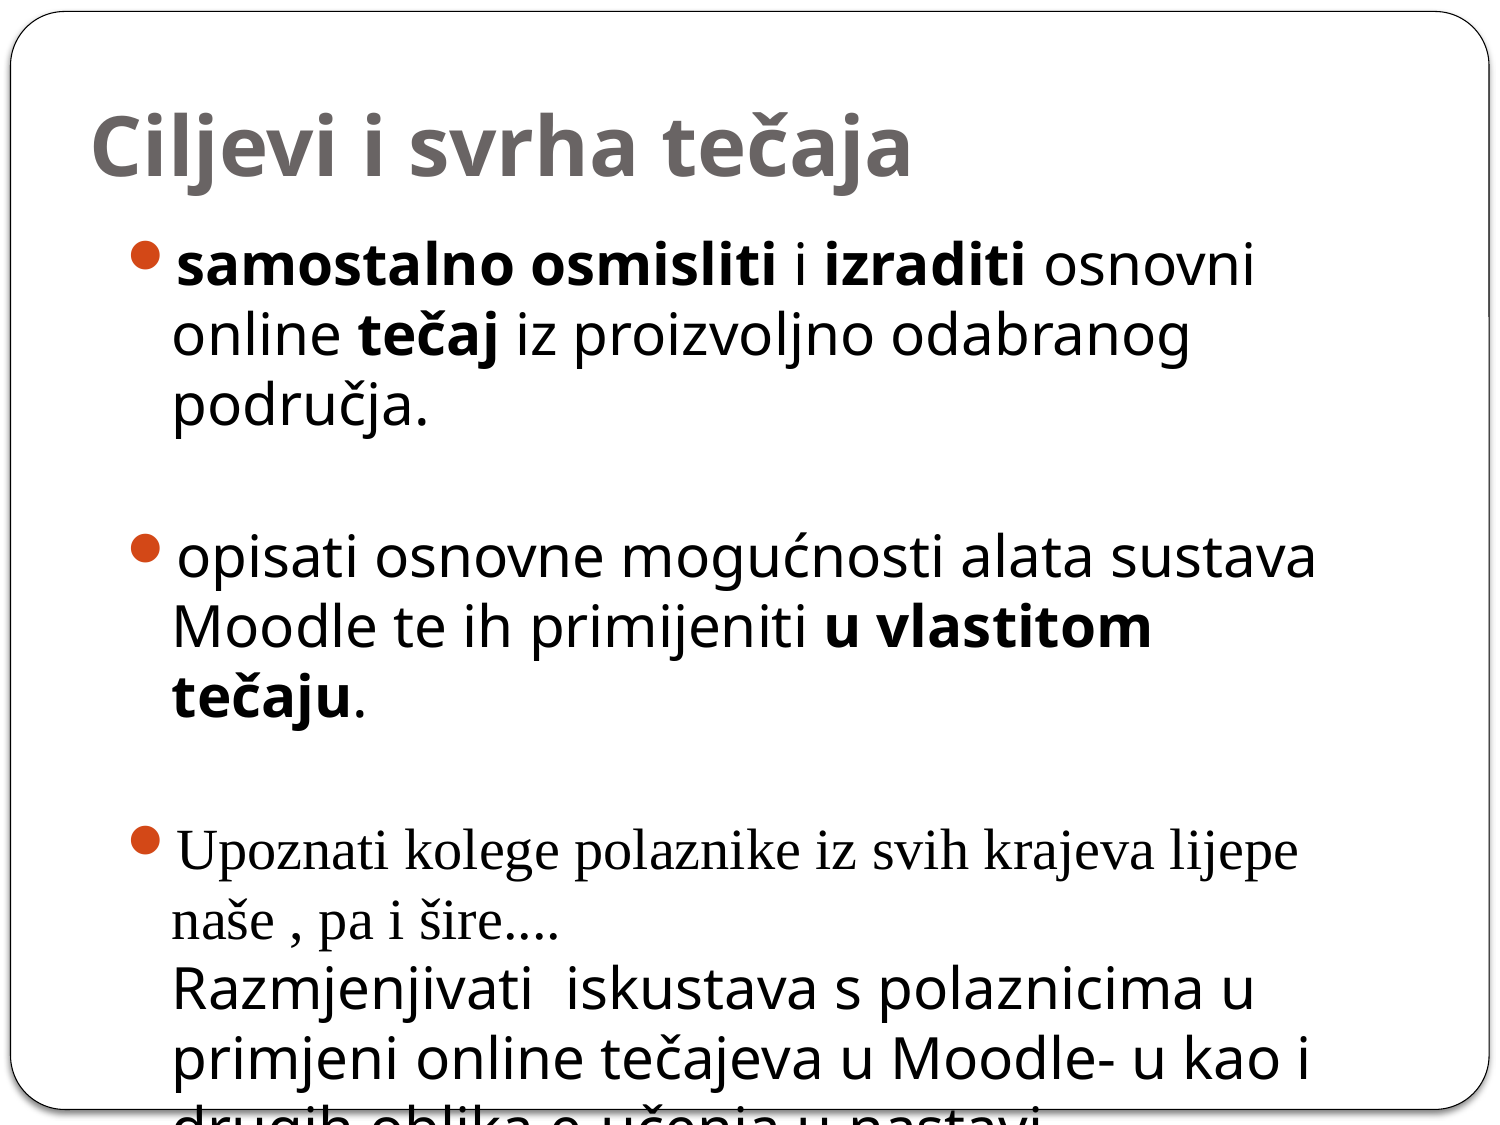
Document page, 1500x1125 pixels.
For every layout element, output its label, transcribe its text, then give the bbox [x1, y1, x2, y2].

title Ciljevi i svrha tečaja [75, 45, 1425, 209]
list samostalno osmisliti i izraditi osnovni online tečaj iz proizvoljno odabranog područja. opisati osnovne mogućnosti alata sustava Moodle te ih primijeniti u vlastitom tečaju. Upoznati kolege polaznike iz svih krajeva lijepe naše , pa i šire.... Razmjenjivati iskustava s polaznicima u primjeni online tečajeva u Moodle- u kao i drugih oblika e-učenja u nastavi. [112, 219, 1365, 1035]
